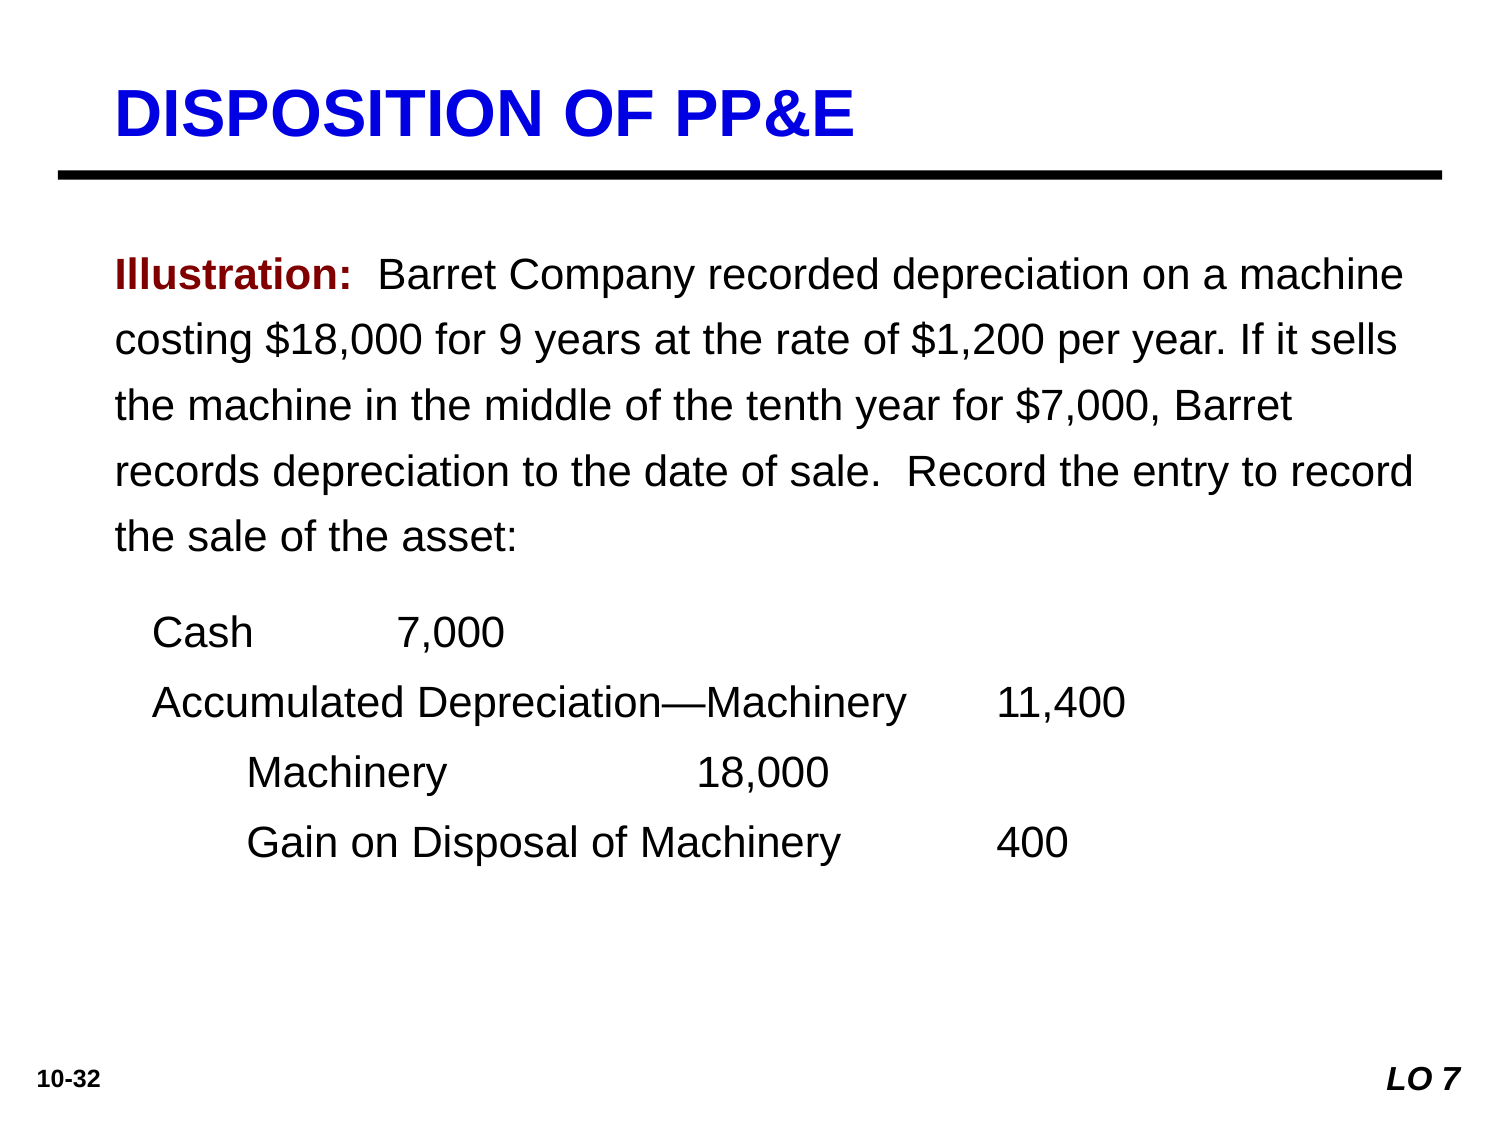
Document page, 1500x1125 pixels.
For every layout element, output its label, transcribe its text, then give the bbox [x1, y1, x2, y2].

text_box Cash 7,000 Accumulated Depreciation—Machinery 11,400 Machinery 18,000 Gain on Disposal of Machinery 400 [99, 596, 1450, 874]
text_box LO 7 [1350, 1049, 1475, 1105]
text_box Illustration: Barret Company recorded depreciation on a machine costing $18,000 for 9 years at the rate of $1,200 per year. If it sells the machine in the middle of the tenth year for $7,000, Barret records depreciation to the date of sale. Record the entry to record the sale of the asset: [99, 224, 1438, 568]
text_box DISPOSITION OF PP&E [99, 62, 1450, 155]
